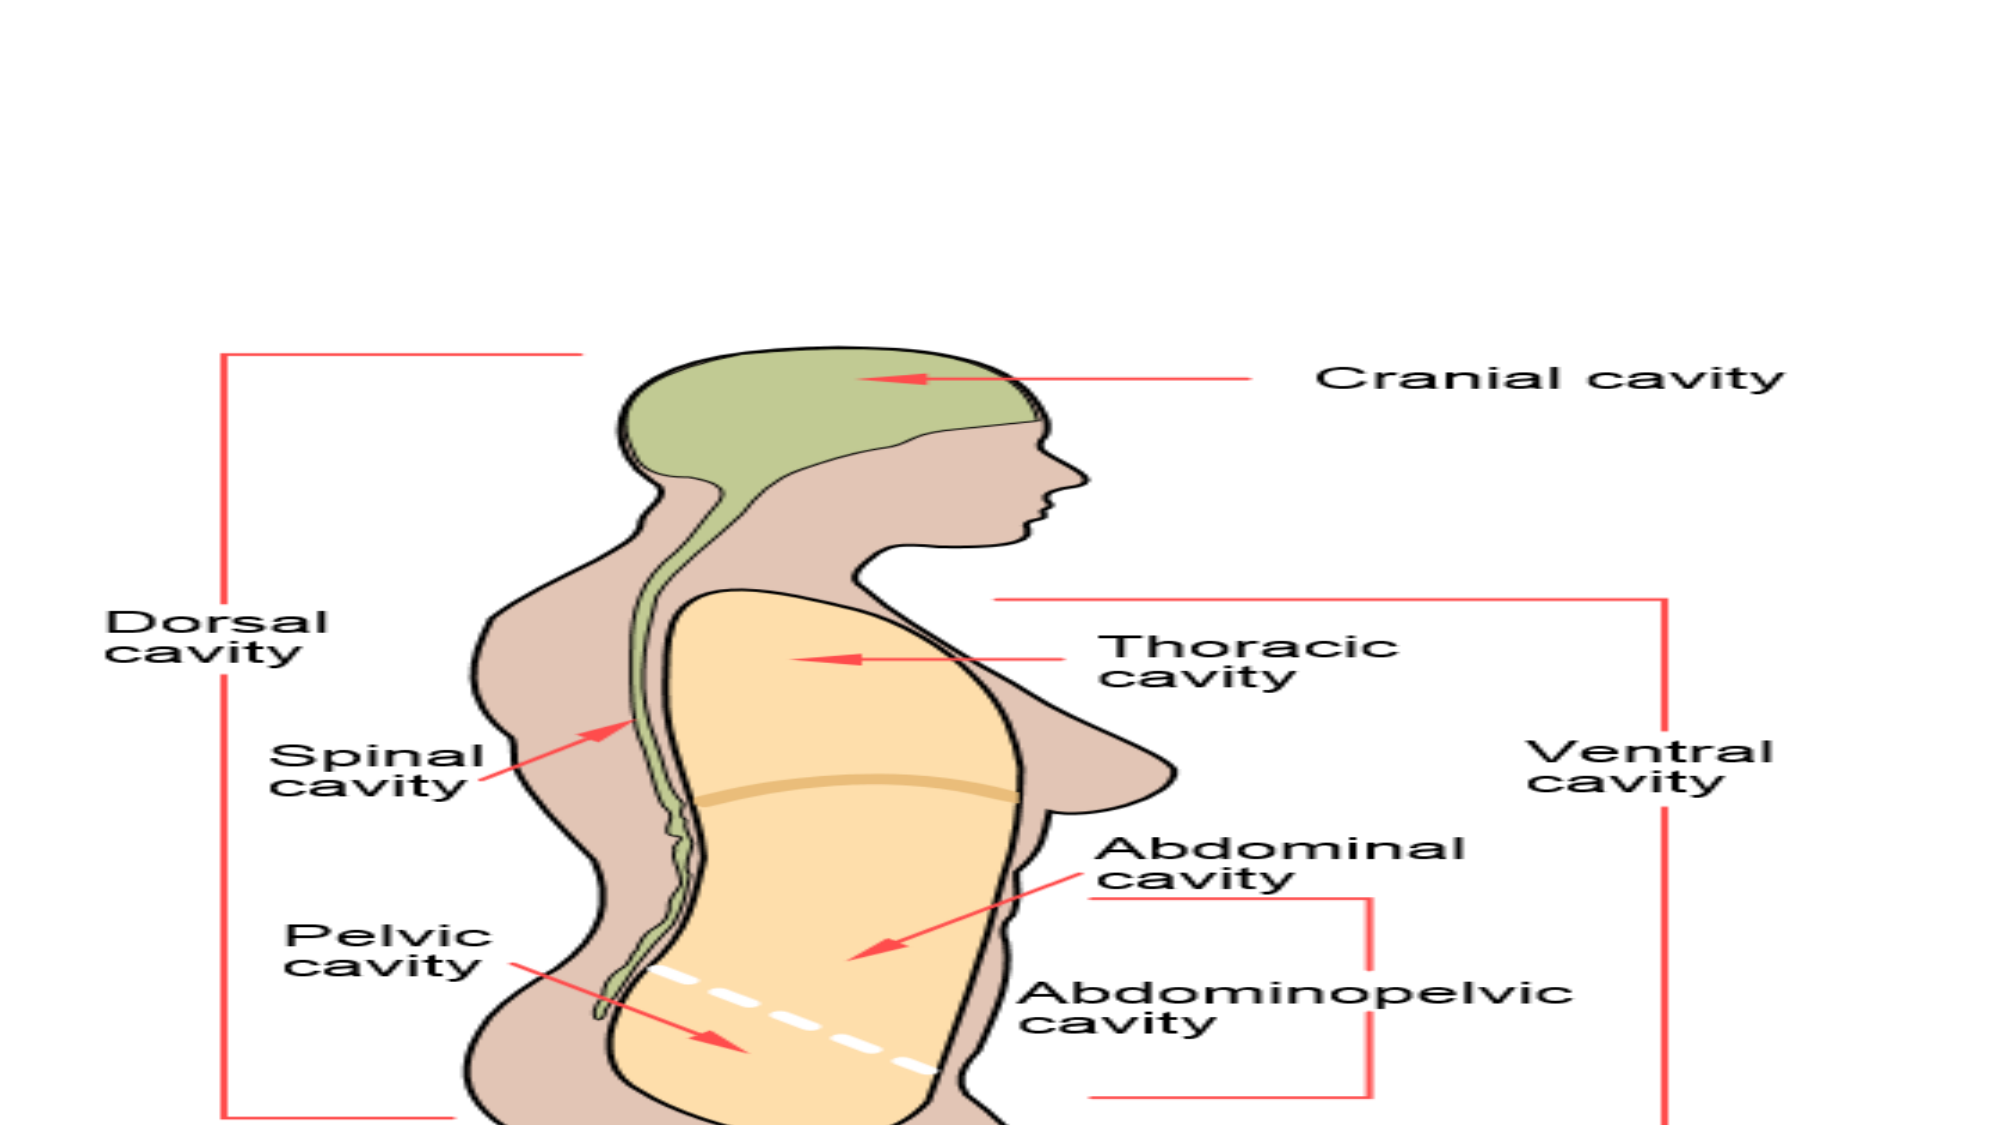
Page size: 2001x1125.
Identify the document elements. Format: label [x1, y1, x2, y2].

list [64, 329, 1863, 1125]
